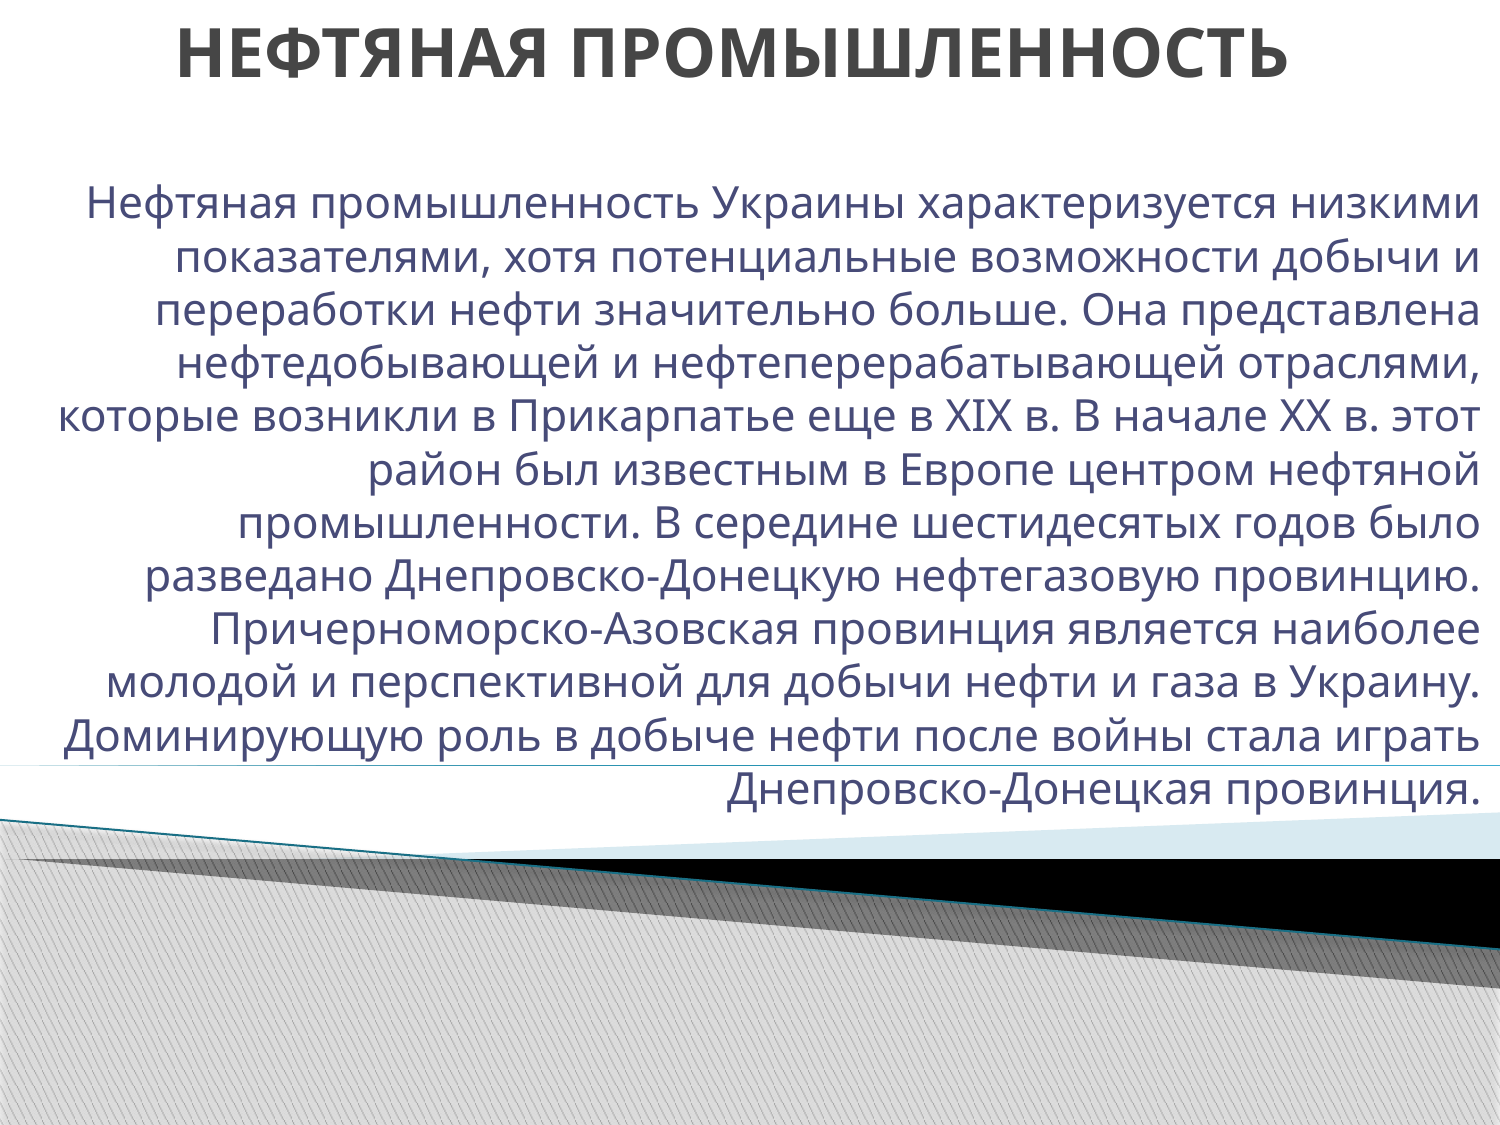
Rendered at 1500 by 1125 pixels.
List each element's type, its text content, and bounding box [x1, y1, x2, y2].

subtitle Нефтяная промышленность Украины характеризуется низкими показателями, хотя потенциальные возможности добычи и переработки нефти значительно больше. Она представлена нефтедобывающей и нефтеперерабатывающей отраслями, которые возникли в Прикарпатье еще в XIX в. В начале XX в. этот район был известным в Европе центром нефтяной промышленности. В середине шестидесятых годов было разведано Днепровско-Донецкую нефтегазовую провинцию. Причерноморско-Азовская провинция является наиболее молодой и перспективной для добычи нефти и газа в Украину. Доминирующую роль в добыче нефти после войны стала играть Днепровско-Донецкая провинция. [0, 101, 1500, 823]
picture [5, 859, 1500, 989]
title НЕФТЯНАЯ ПРОМЫШЛЕННОСТЬ [53, 0, 1306, 101]
